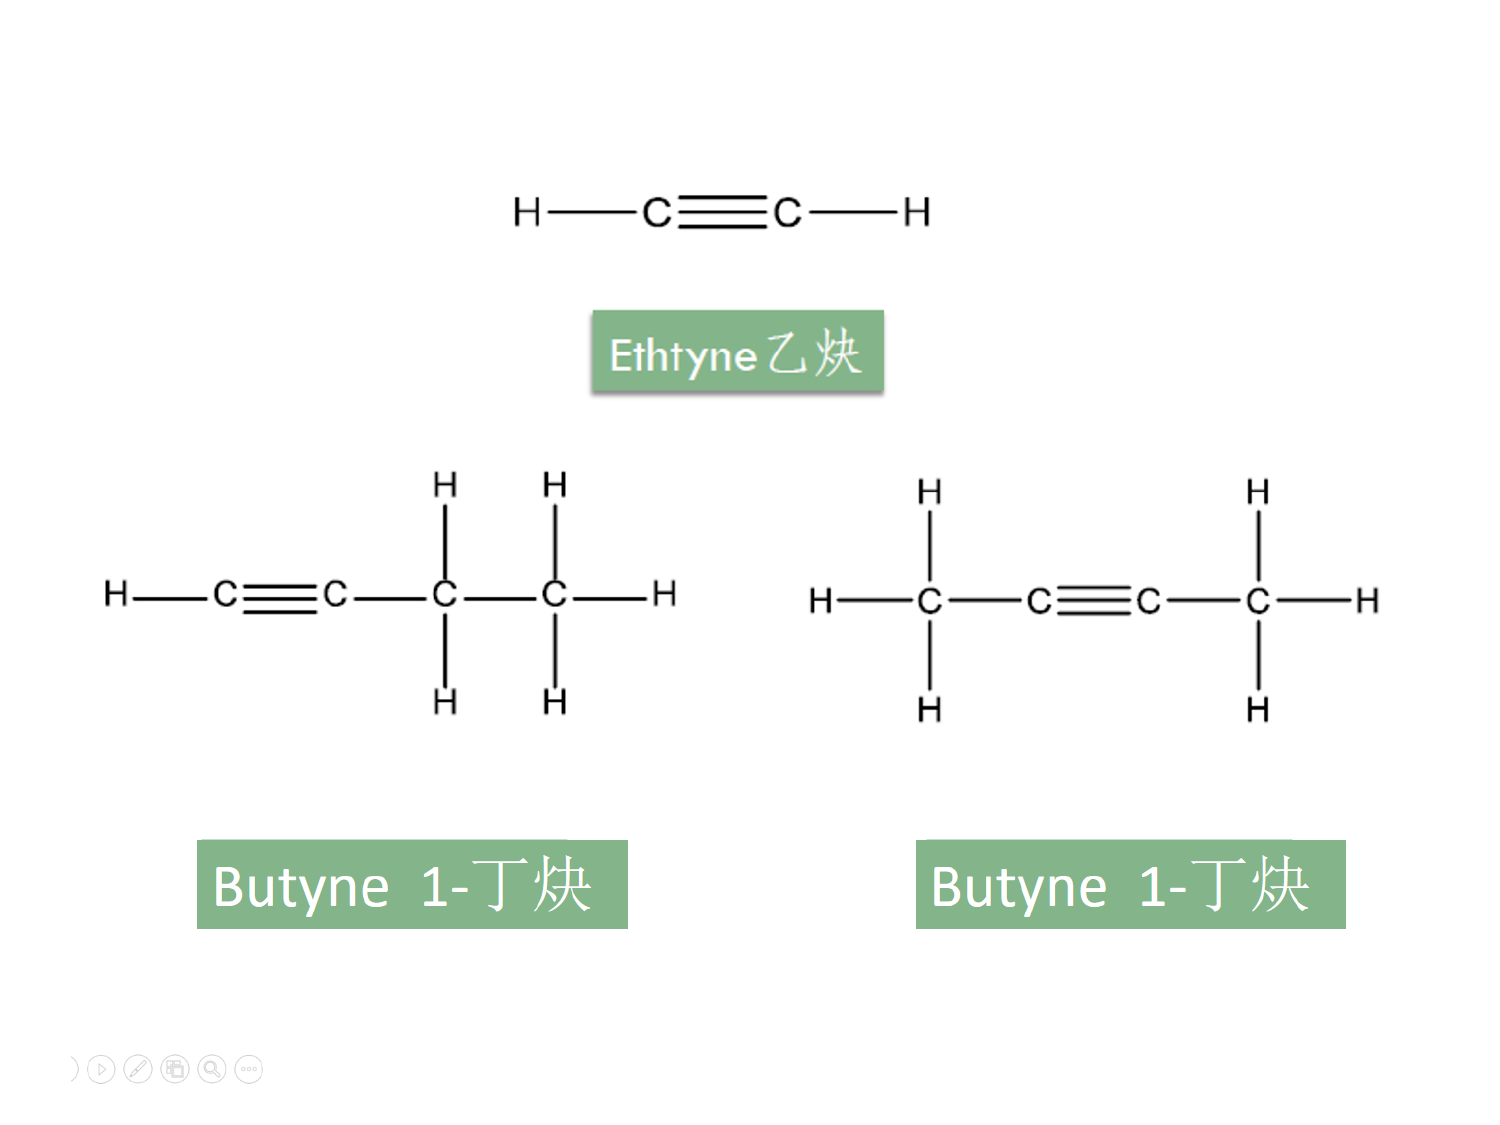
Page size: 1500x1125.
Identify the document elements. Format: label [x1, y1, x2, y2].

picture [70, 37, 1430, 1087]
